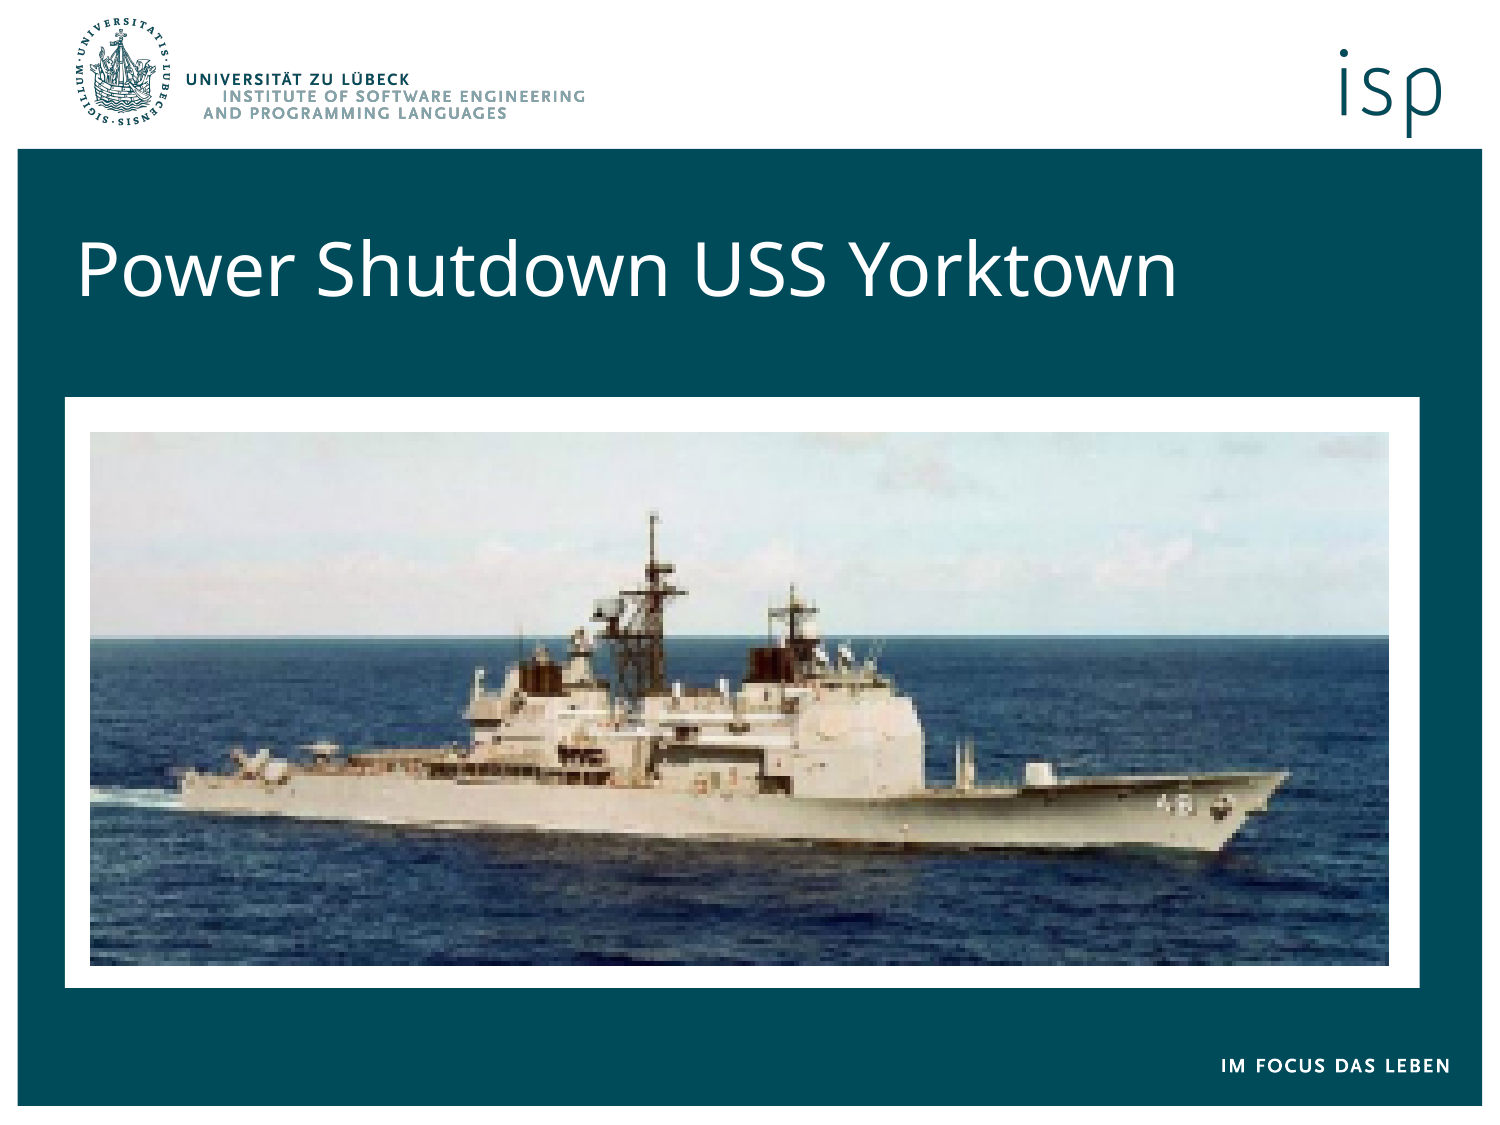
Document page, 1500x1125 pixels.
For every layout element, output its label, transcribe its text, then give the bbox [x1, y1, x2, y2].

title Power Shutdown USS Yorktown [75, 172, 1439, 361]
picture [64, 396, 1420, 988]
picture [1340, 49, 1441, 138]
picture [76, 18, 597, 126]
